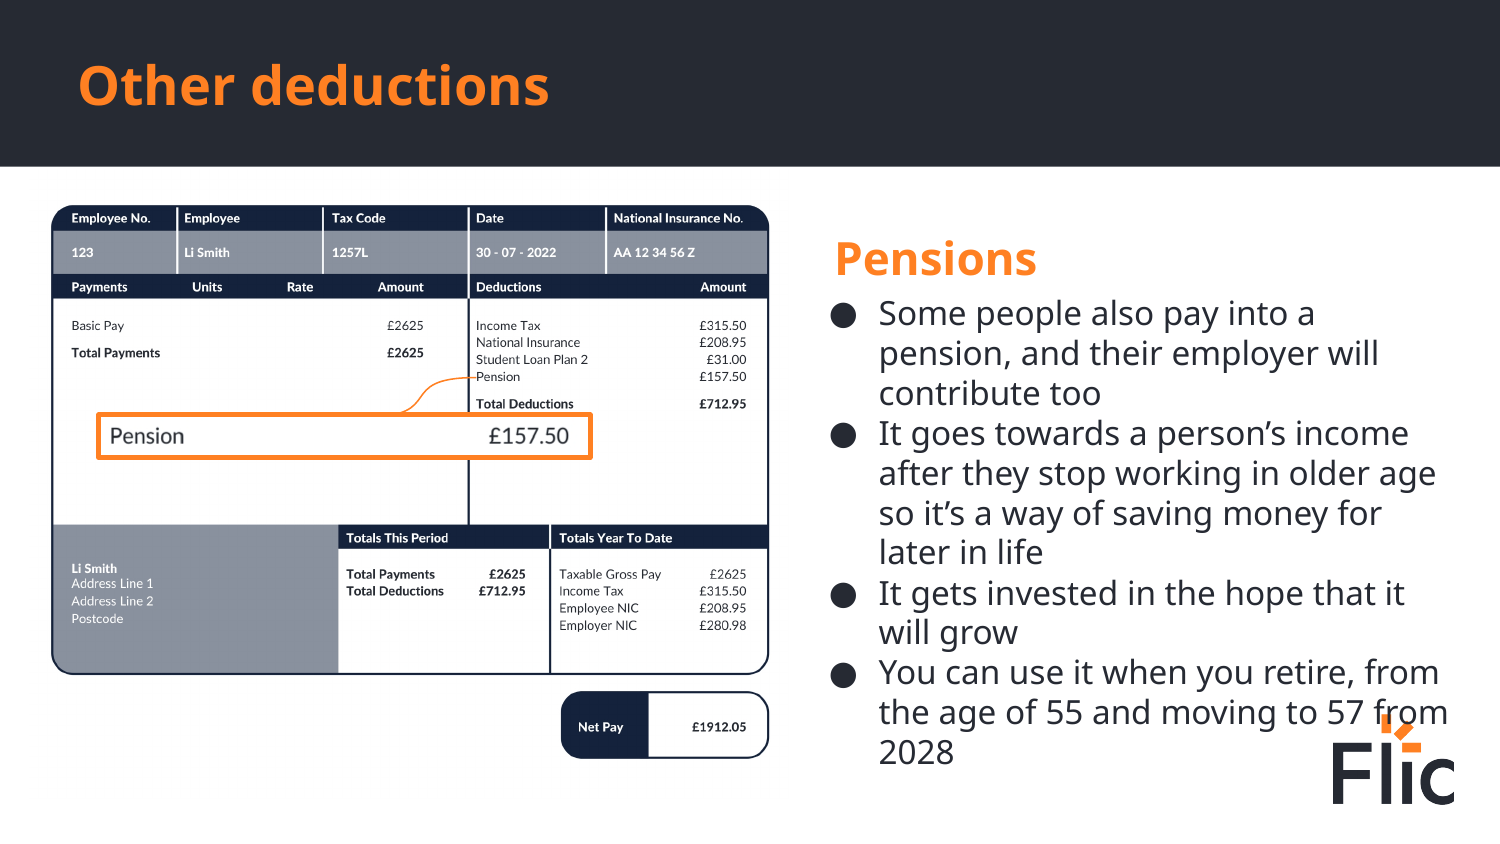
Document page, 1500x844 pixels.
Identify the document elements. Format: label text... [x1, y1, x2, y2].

text_box Some people also pay into a pension, and their employer will contribute too It goes towards a person’s income after they stop working in older age so it’s a way of saving money for later in life It gets invested in the hope that it will grow You can use it when you retire, from the age of 55 and moving to 57 from 2028 [788, 277, 1474, 844]
text_box Other deductions [62, 41, 1056, 127]
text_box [364, 377, 477, 415]
text_box Pensions [819, 214, 1165, 277]
picture [29, 169, 789, 799]
